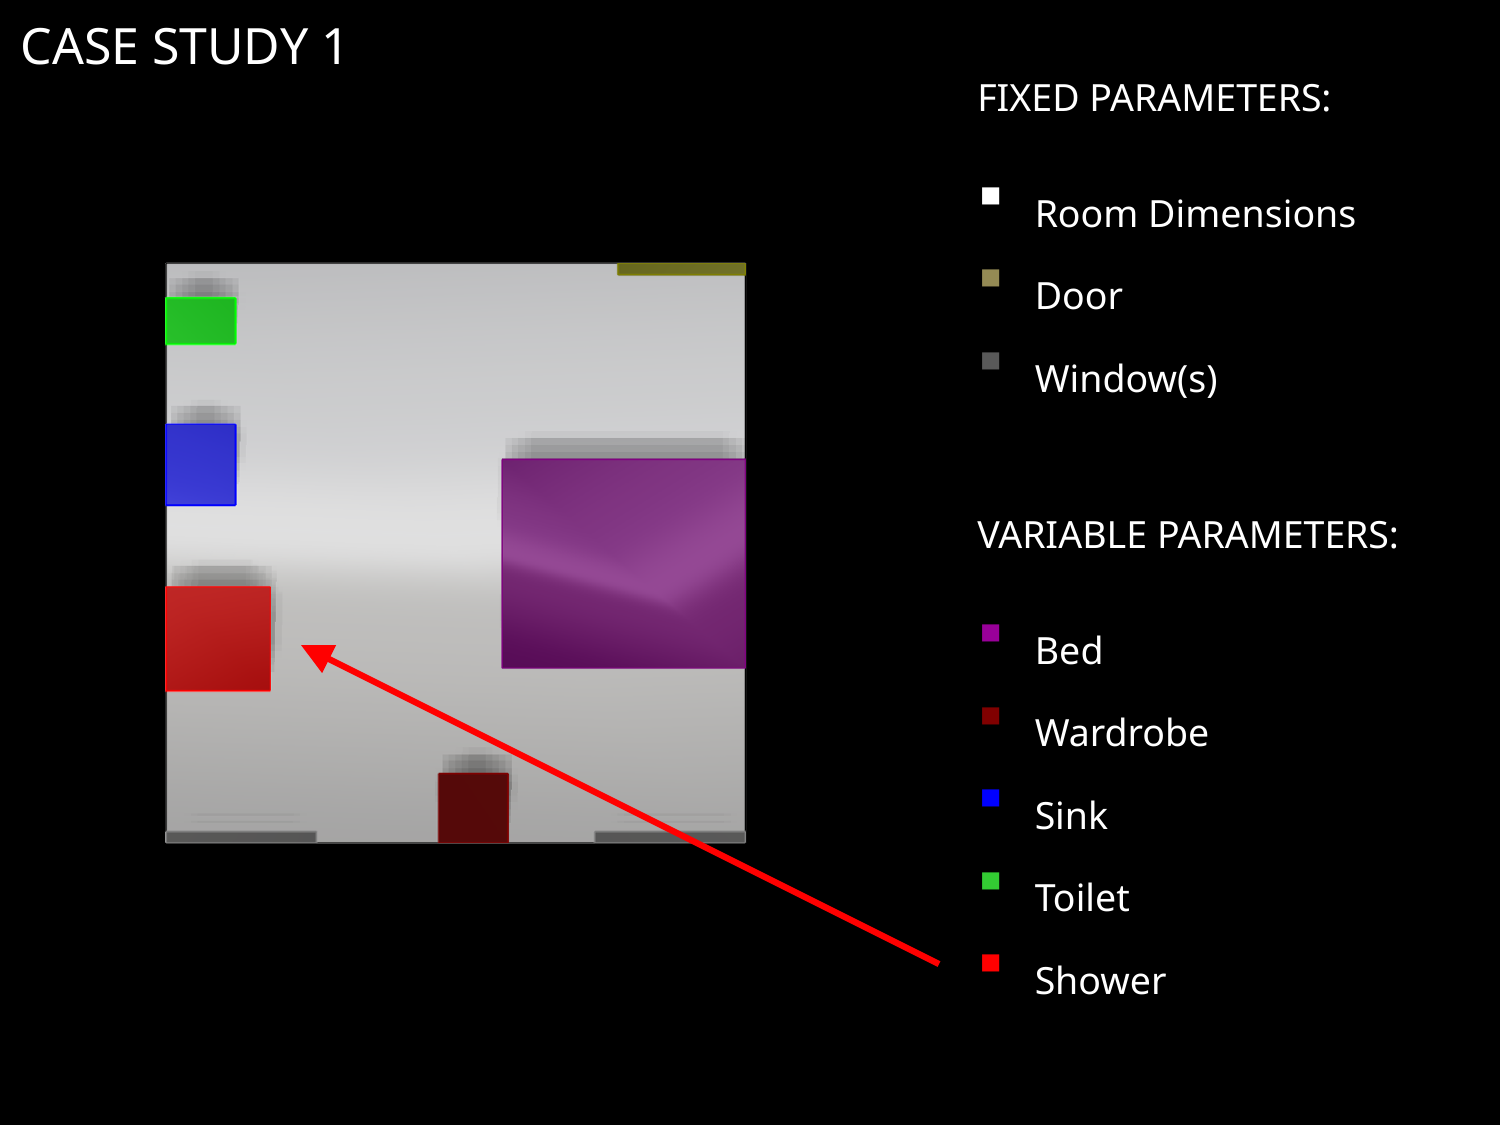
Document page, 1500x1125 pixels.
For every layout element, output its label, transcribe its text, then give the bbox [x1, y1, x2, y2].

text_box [300, 644, 940, 965]
text_box CASE STUDY 1 [5, 7, 1500, 82]
text_box FIXED PARAMETERS: Room Dimensions Door Window(s) [962, 82, 1496, 412]
text_box VARIABLE PARAMETERS: Bed Wardrobe Sink Toilet Shower [962, 503, 1500, 1014]
picture [0, 243, 963, 859]
